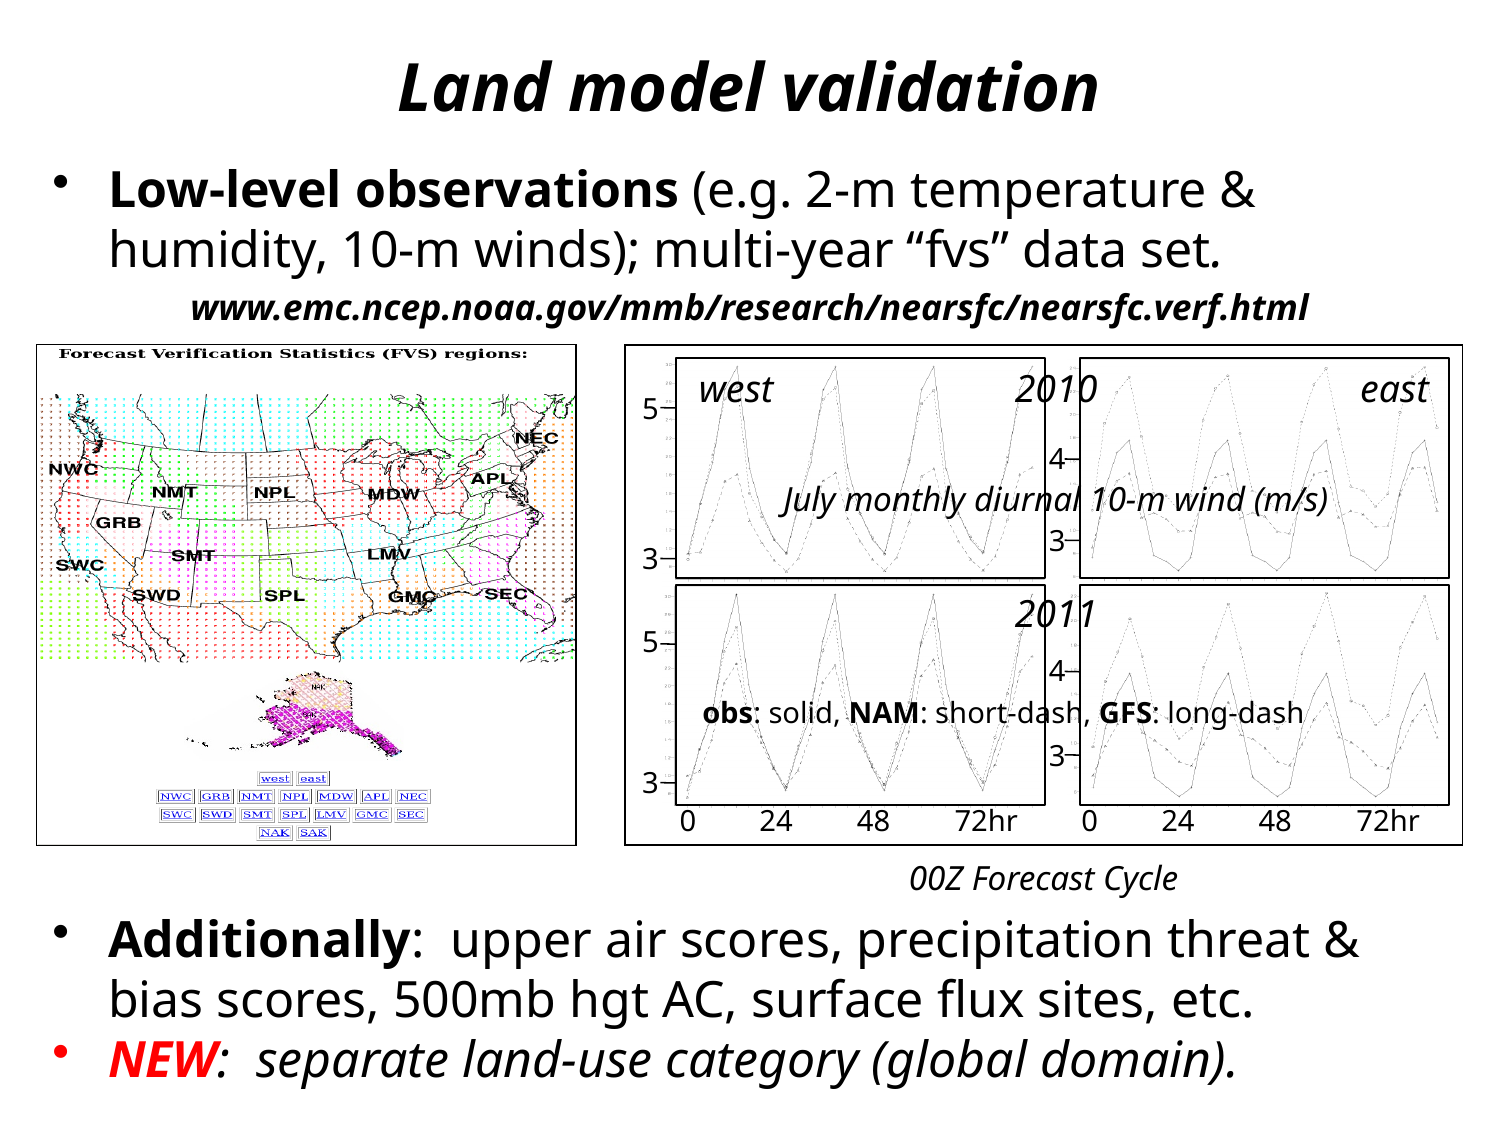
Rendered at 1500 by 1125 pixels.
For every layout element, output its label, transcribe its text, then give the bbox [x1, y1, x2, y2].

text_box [37, 277, 1463, 906]
text_box Land model validation [37, 37, 1462, 133]
text_box Additionally: upper air scores, precipitation threat & bias scores, 500mb hgt AC, surface flux sites, etc. NEW: separate land-use category (global domain). [37, 911, 1463, 1096]
list Low-level observations (e.g. 2-m temperature & humidity, 10-m winds); multi-year “fvs” data set. [37, 149, 1463, 277]
